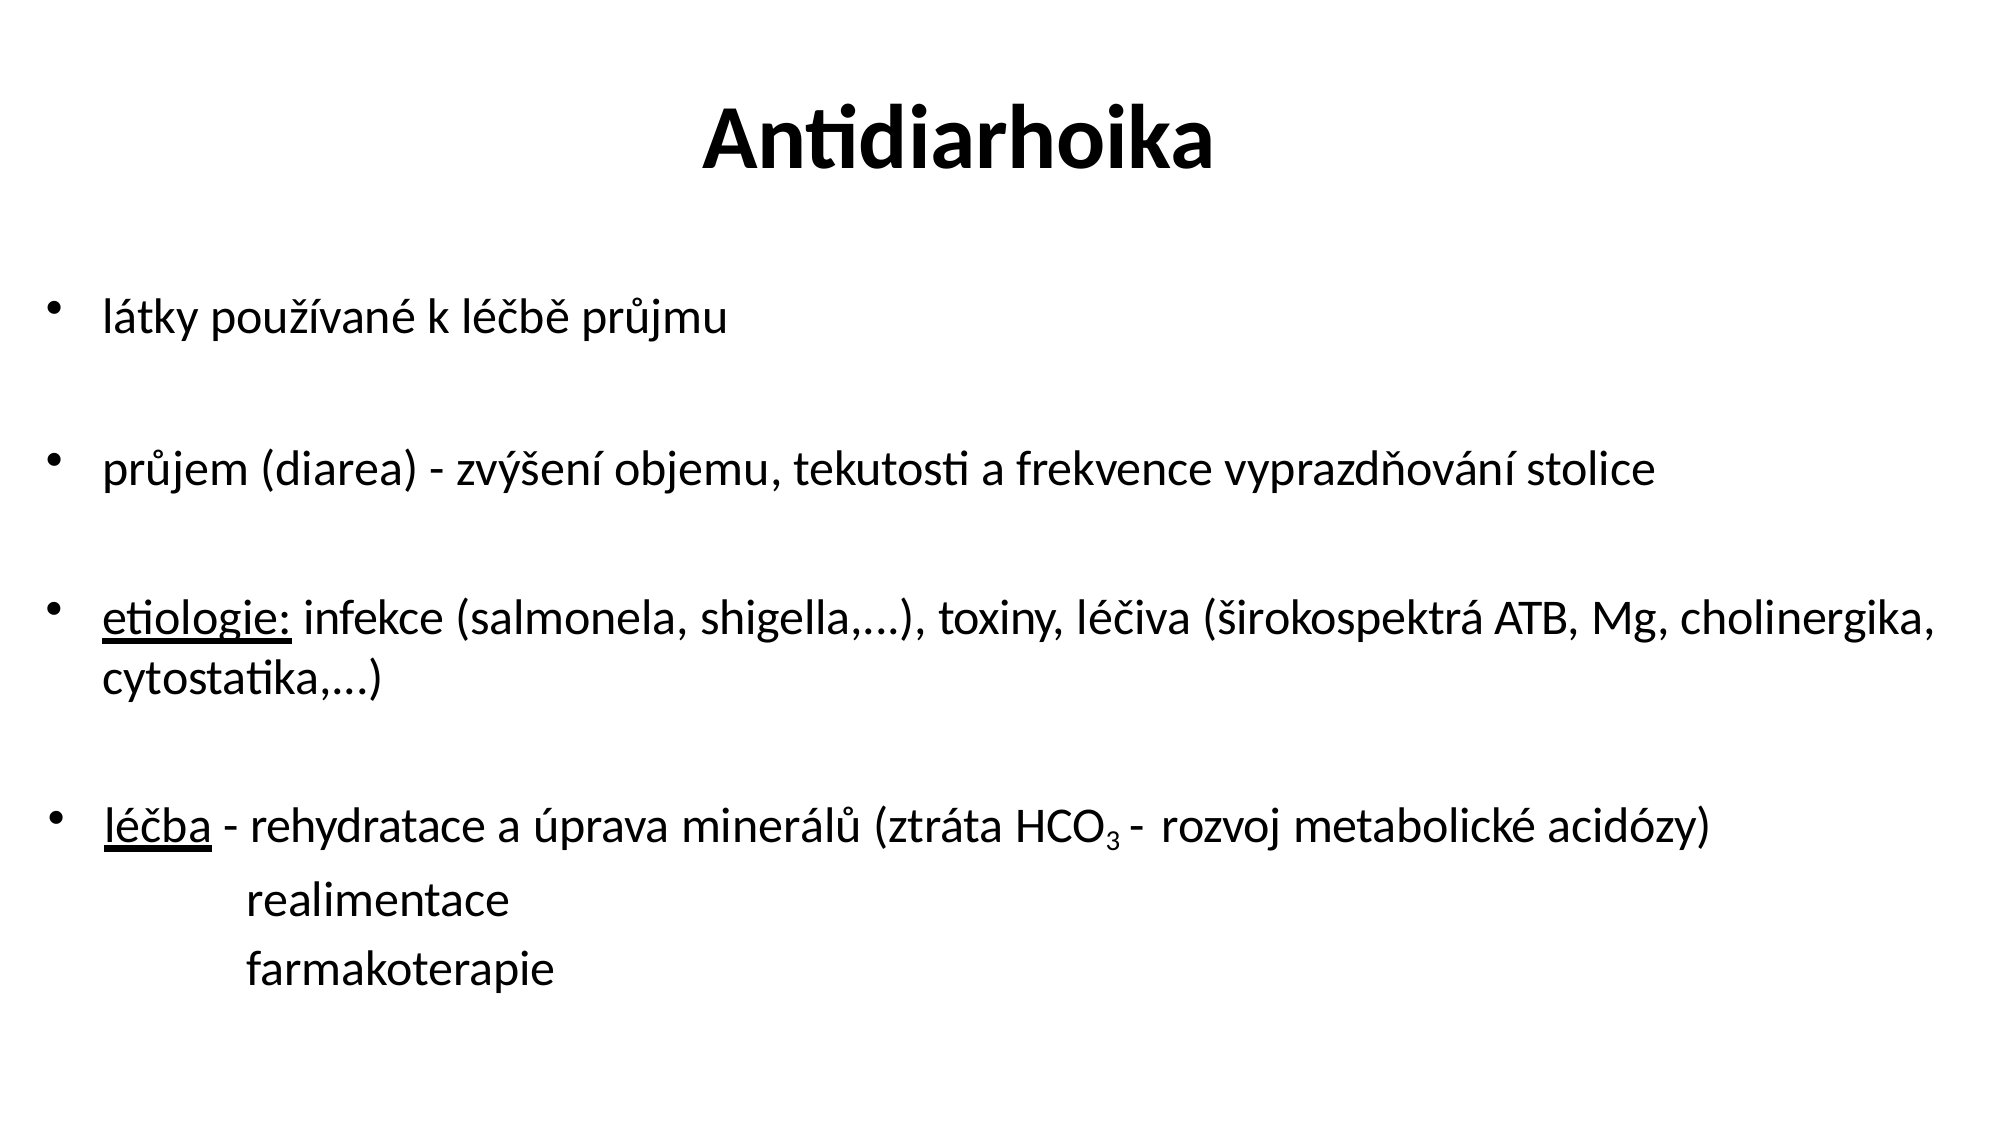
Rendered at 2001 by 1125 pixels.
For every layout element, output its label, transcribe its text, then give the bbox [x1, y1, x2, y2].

title Antidiarhoika [699, 75, 1220, 266]
text_box látky používané k léčbě průjmu průjem (diarea) - zvýšení objemu, tekutosti a frekvence vyprazdňování stolice etiologie: infekce (salmonela, shigella,...), toxiny, léčiva (širokospektrá ATB, Mg, cholinergika, cytostatika,...) [43, 267, 1957, 705]
text_box léčba - rehydratace a úprava minerálů (ztráta HCO3 - rozvoj metabolické acidózy) realimentace farmakoterapie [43, 780, 1960, 996]
